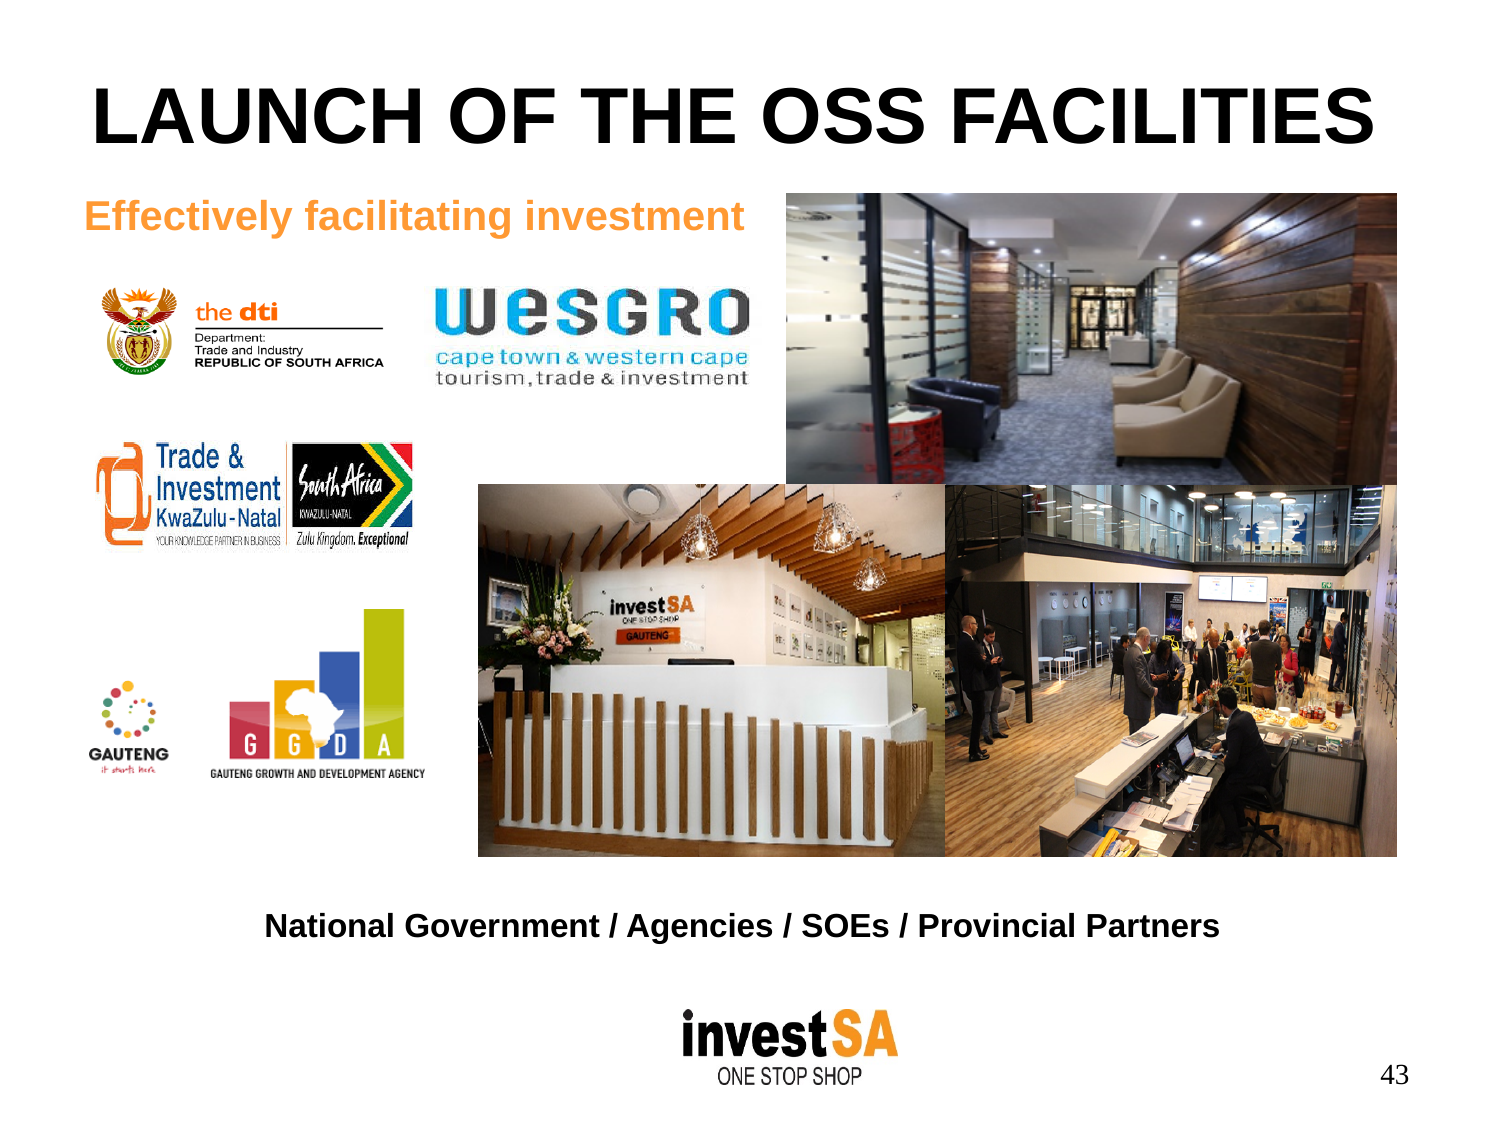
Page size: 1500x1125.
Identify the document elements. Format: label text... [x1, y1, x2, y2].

picture [88, 430, 420, 562]
picture [424, 286, 763, 388]
text_box Effectively facilitating investment [76, 180, 1397, 246]
title LAUNCH OF THE OSS FACILITIES [76, 17, 1427, 206]
picture [682, 1008, 898, 1085]
slide_number 43 [1074, 1042, 1425, 1103]
picture [478, 193, 1398, 857]
text_box National Government / Agencies / SOEs / Provincial Partners [249, 896, 1237, 952]
picture [74, 274, 412, 393]
picture [88, 608, 425, 779]
